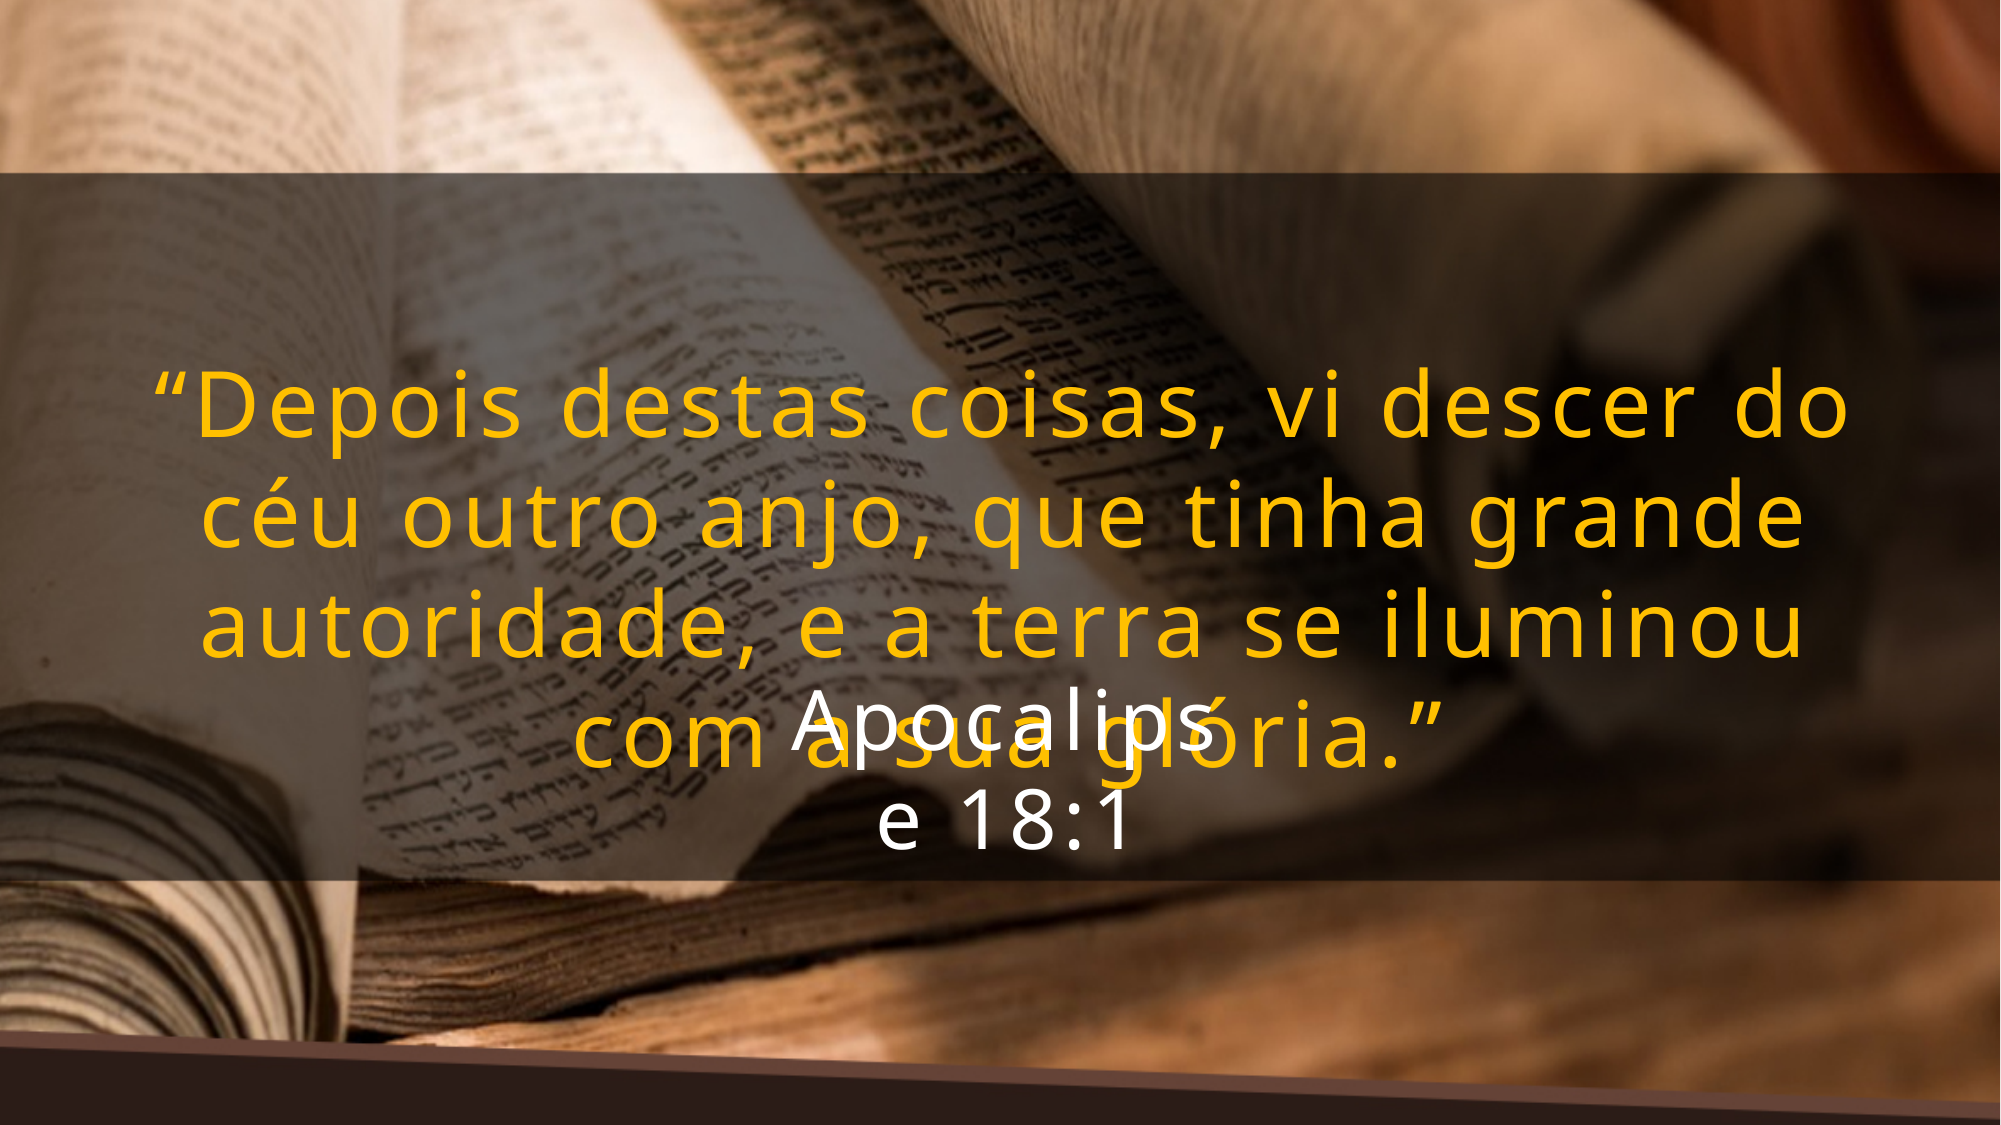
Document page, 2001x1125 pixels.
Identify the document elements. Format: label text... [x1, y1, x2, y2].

text_box Apocalipse 18:1 [760, 659, 1255, 875]
picture [0, 0, 2001, 1125]
text_box “Depois destas coisas, vi descer do céu outro anjo, que tinha grande autoridade, e a terra se iluminou com a sua glória.” [110, 338, 1905, 794]
